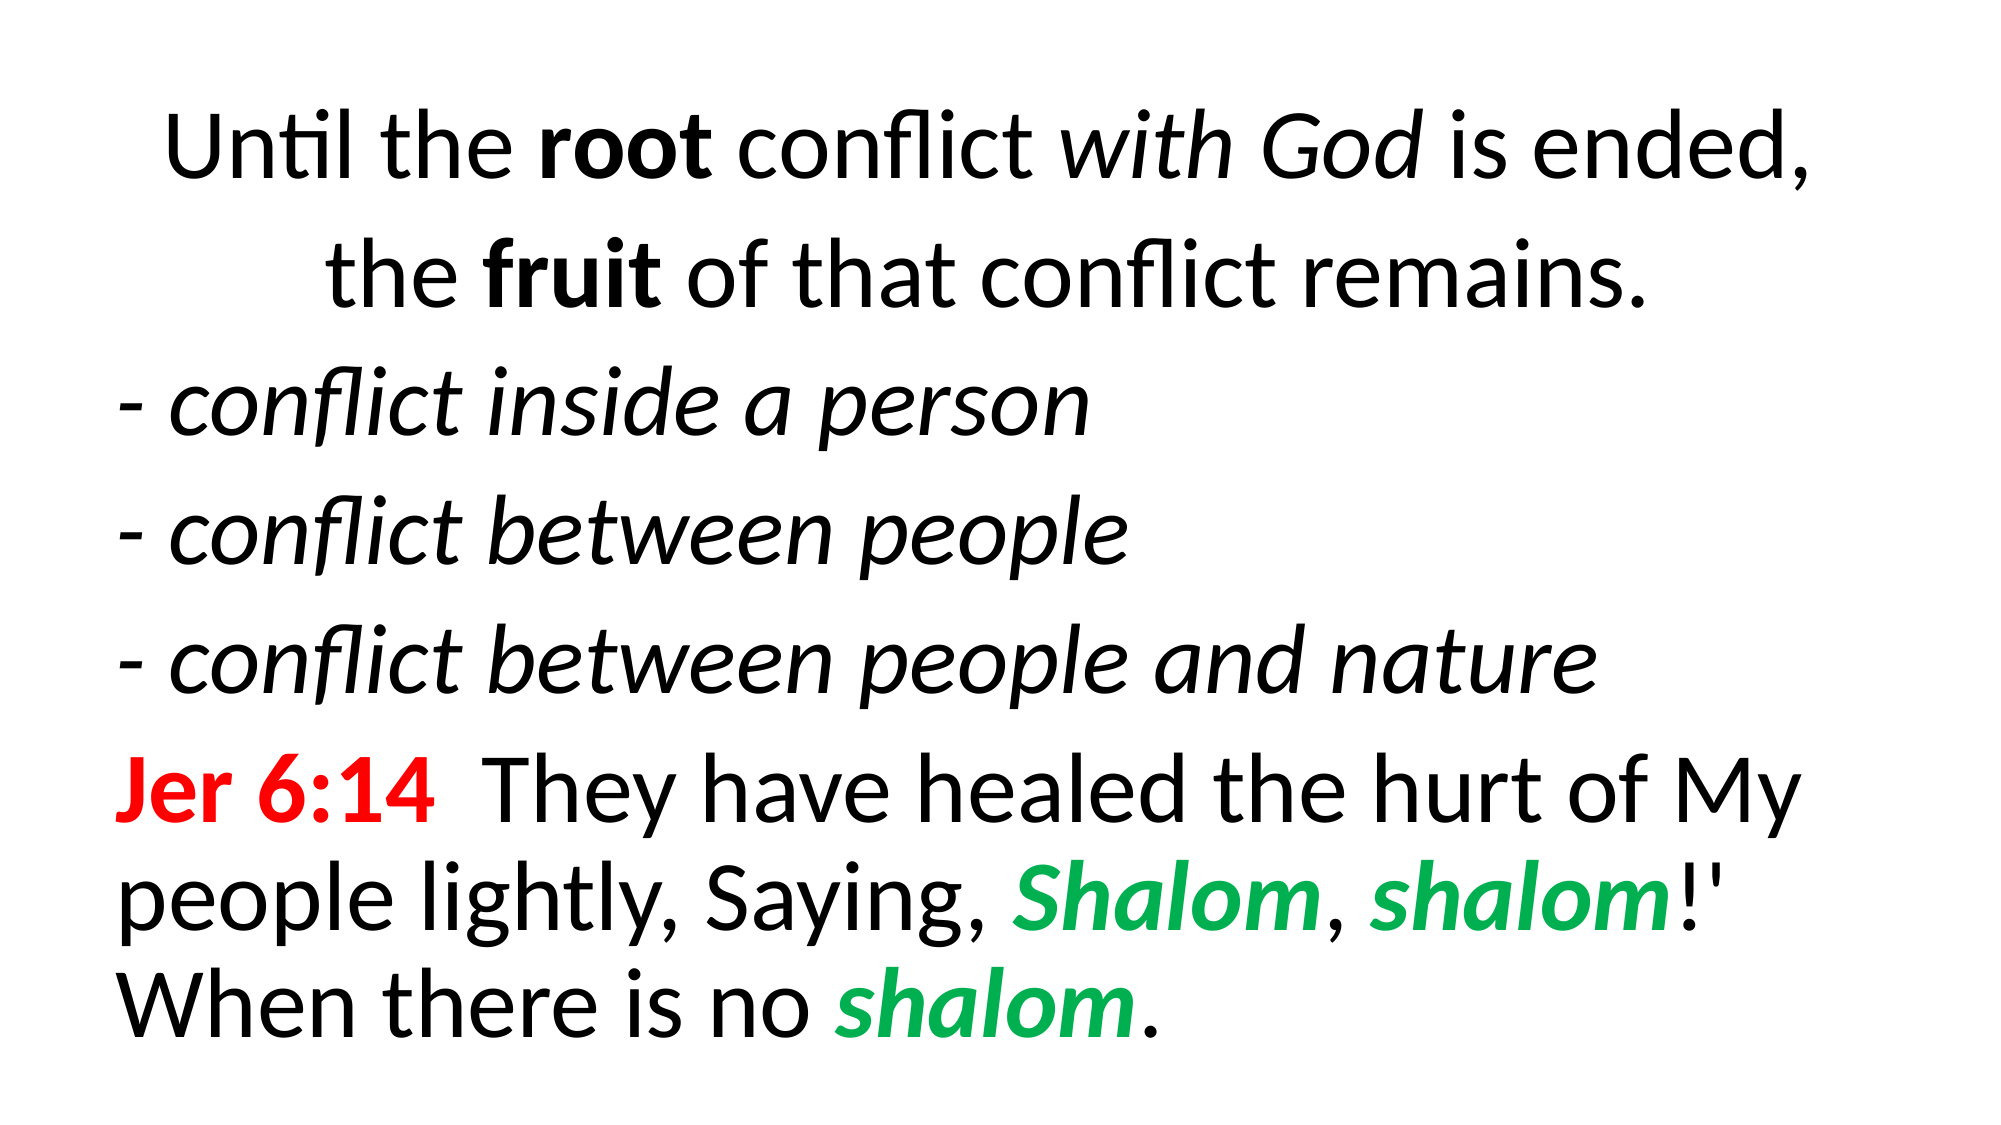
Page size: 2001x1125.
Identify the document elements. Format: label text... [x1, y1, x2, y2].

subtitle Until the root conflict with God is ended, the fruit of that conflict remains. - conflict inside a person - conflict between people - conflict between people and nature Jer 6:14 They have healed the hurt of My people lightly, Saying, Shalom, shalom!' When there is no shalom. [100, 84, 1899, 1040]
